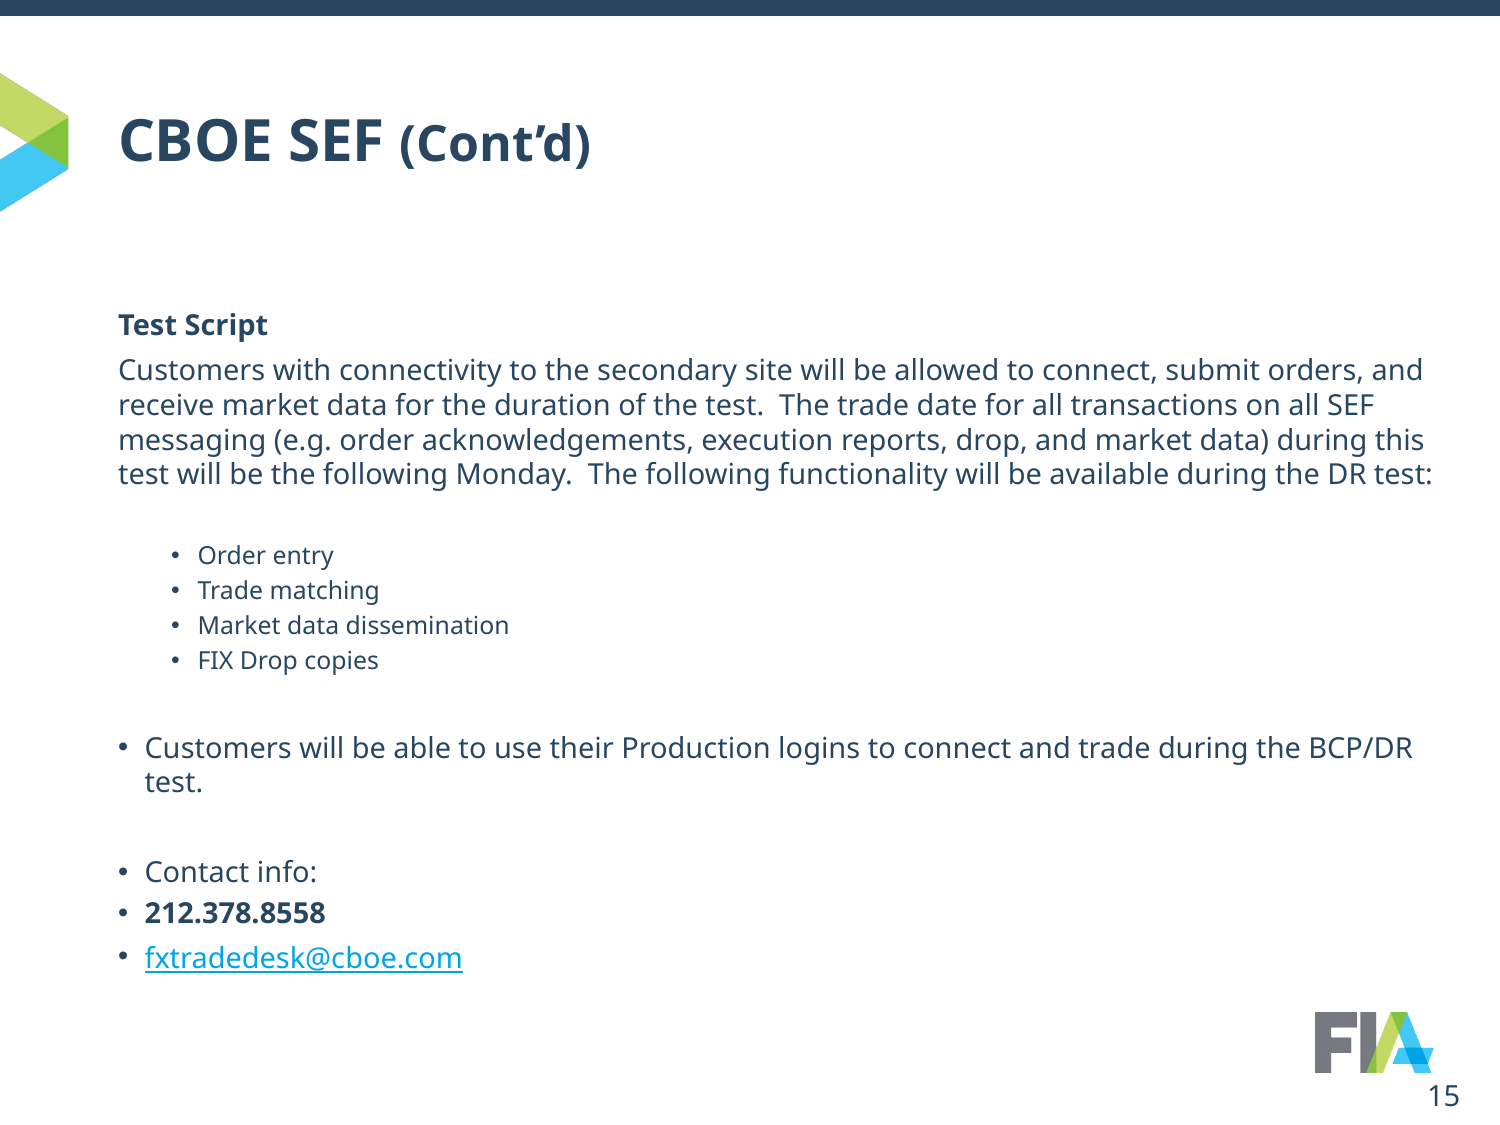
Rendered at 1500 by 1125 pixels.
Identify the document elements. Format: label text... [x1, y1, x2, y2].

picture [1315, 1014, 1434, 1073]
list Test Script Customers with connectivity to the secondary site will be allowed to connect, submit orders, and receive market data for the duration of the test. The trade date for all transactions on all SEF messaging (e.g. order acknowledgements, execution reports, drop, and market data) during this test will be the following Monday. The following functionality will be available during the DR test: Order entry Trade matching Market data dissemination FIX Drop copies Customers will be able to use their Production logins to connect and trade during the BCP/DR test. Contact info: 212.378.8558 fxtradedesk@cboe.com [103, 299, 1454, 1014]
title CBOE SEF (Cont’d) [103, 33, 1397, 251]
